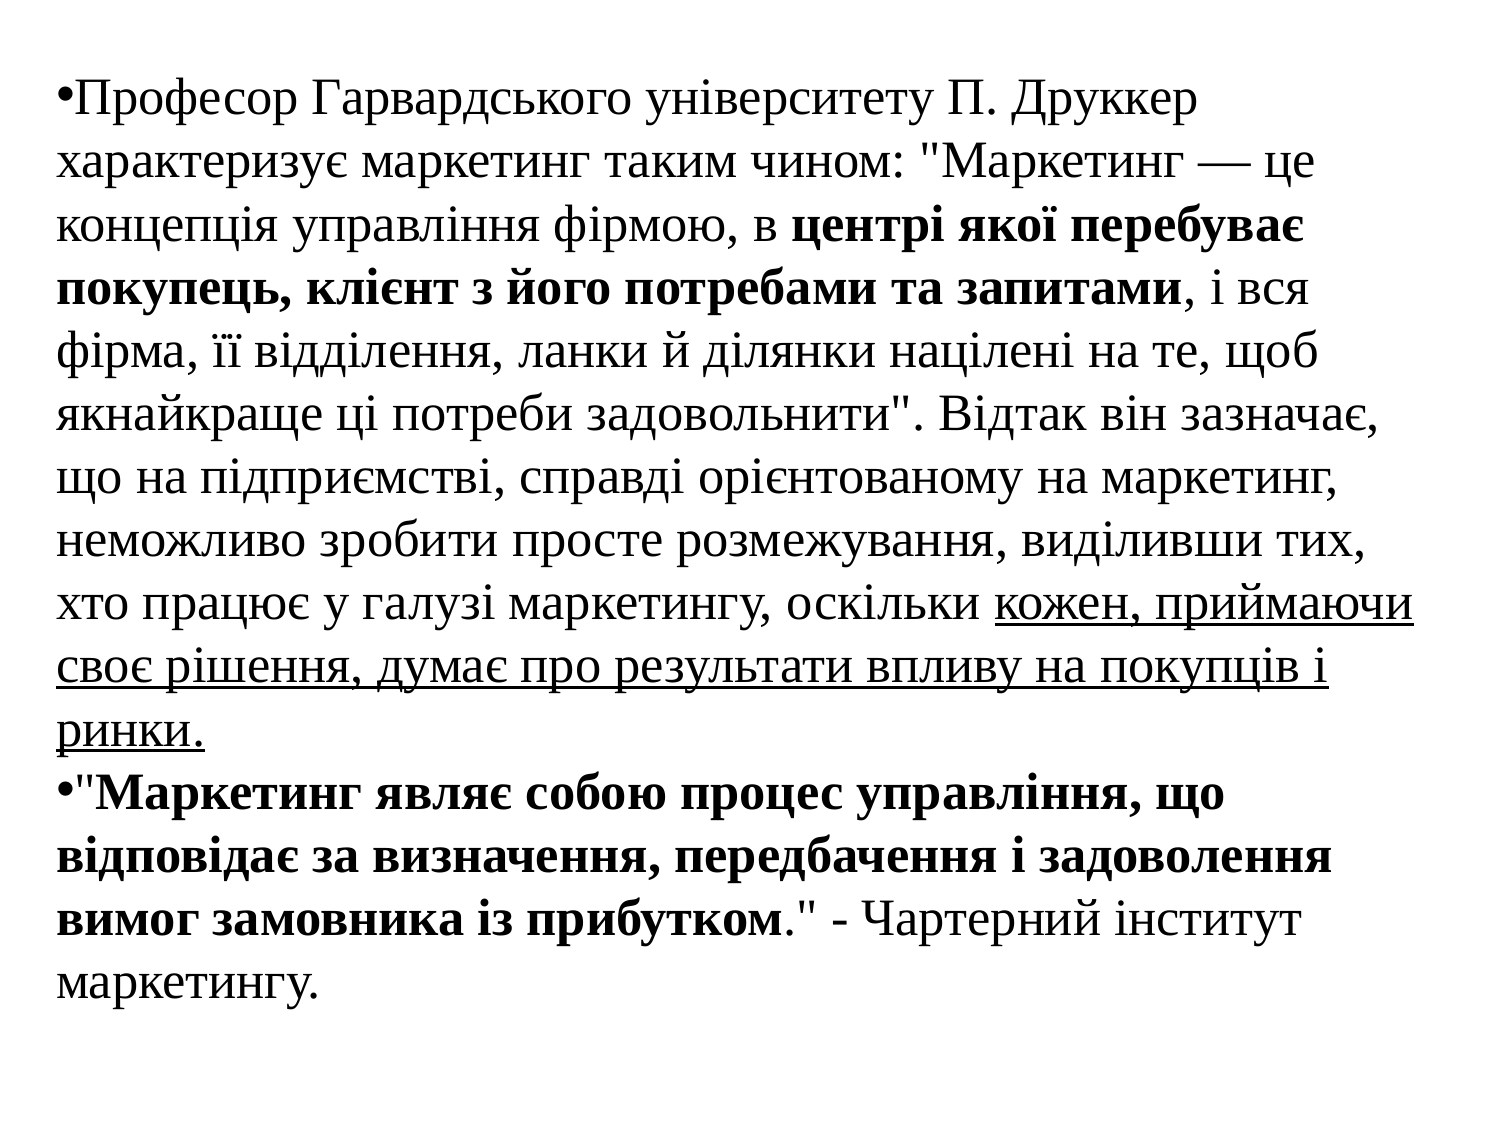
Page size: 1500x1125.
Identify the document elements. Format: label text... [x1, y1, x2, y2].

list Професор Гарвардського університету П. Друккер характеризує маркетинг таким чином: "Маркетинг — це концепція управління фірмою, в центрі якої перебуває покупець, клієнт з його потребами та запитами, і вся фірма, її відділення, ланки й ділянки націлені на те, щоб якнайкраще ці потреби задовольнити". Відтак він зазначає, що на підприємстві, справді орієнтованому на маркетинг, неможливо зробити просте розмежування, виділивши тих, хто працює у галузі маркетингу, оскільки кожен, приймаючи своє рішення, думає про результати впливу на покупців і ринки. "Маркетинг являє собою процес управління, що відповідає за визначення, передбачення і задоволення вимог замовника із прибутком." - Чартерний інститут маркетингу. [41, 54, 1459, 1083]
